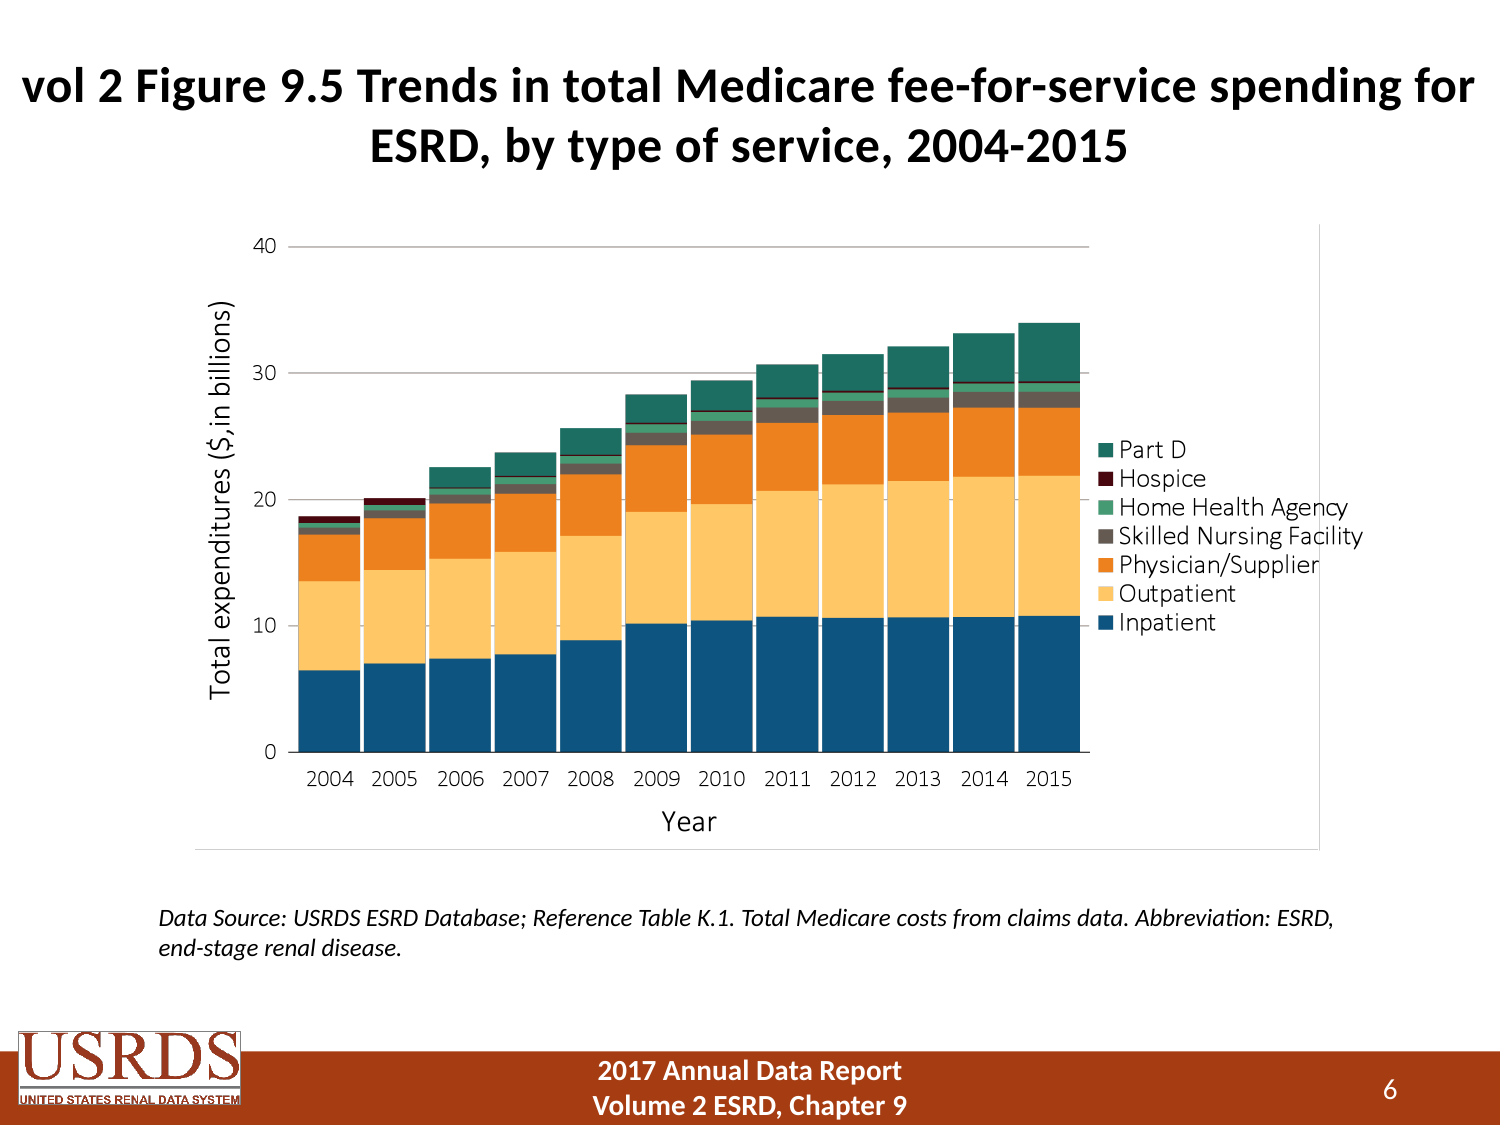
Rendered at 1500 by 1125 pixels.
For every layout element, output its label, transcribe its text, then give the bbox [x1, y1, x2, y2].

title vol 2 Figure 9.5 Trends in total Medicare fee-for-service spending for ESRD, by type of service, 2004-2015 [0, 45, 1500, 182]
picture [19, 1032, 240, 1104]
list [193, 224, 1363, 851]
slide_number 6 [1262, 1062, 1413, 1108]
text_box Data Source: USRDS ESRD Database; Reference Table K.1. Total Medicare costs from claims data. Abbreviation: ESRD, end-stage renal disease. [143, 894, 1357, 969]
